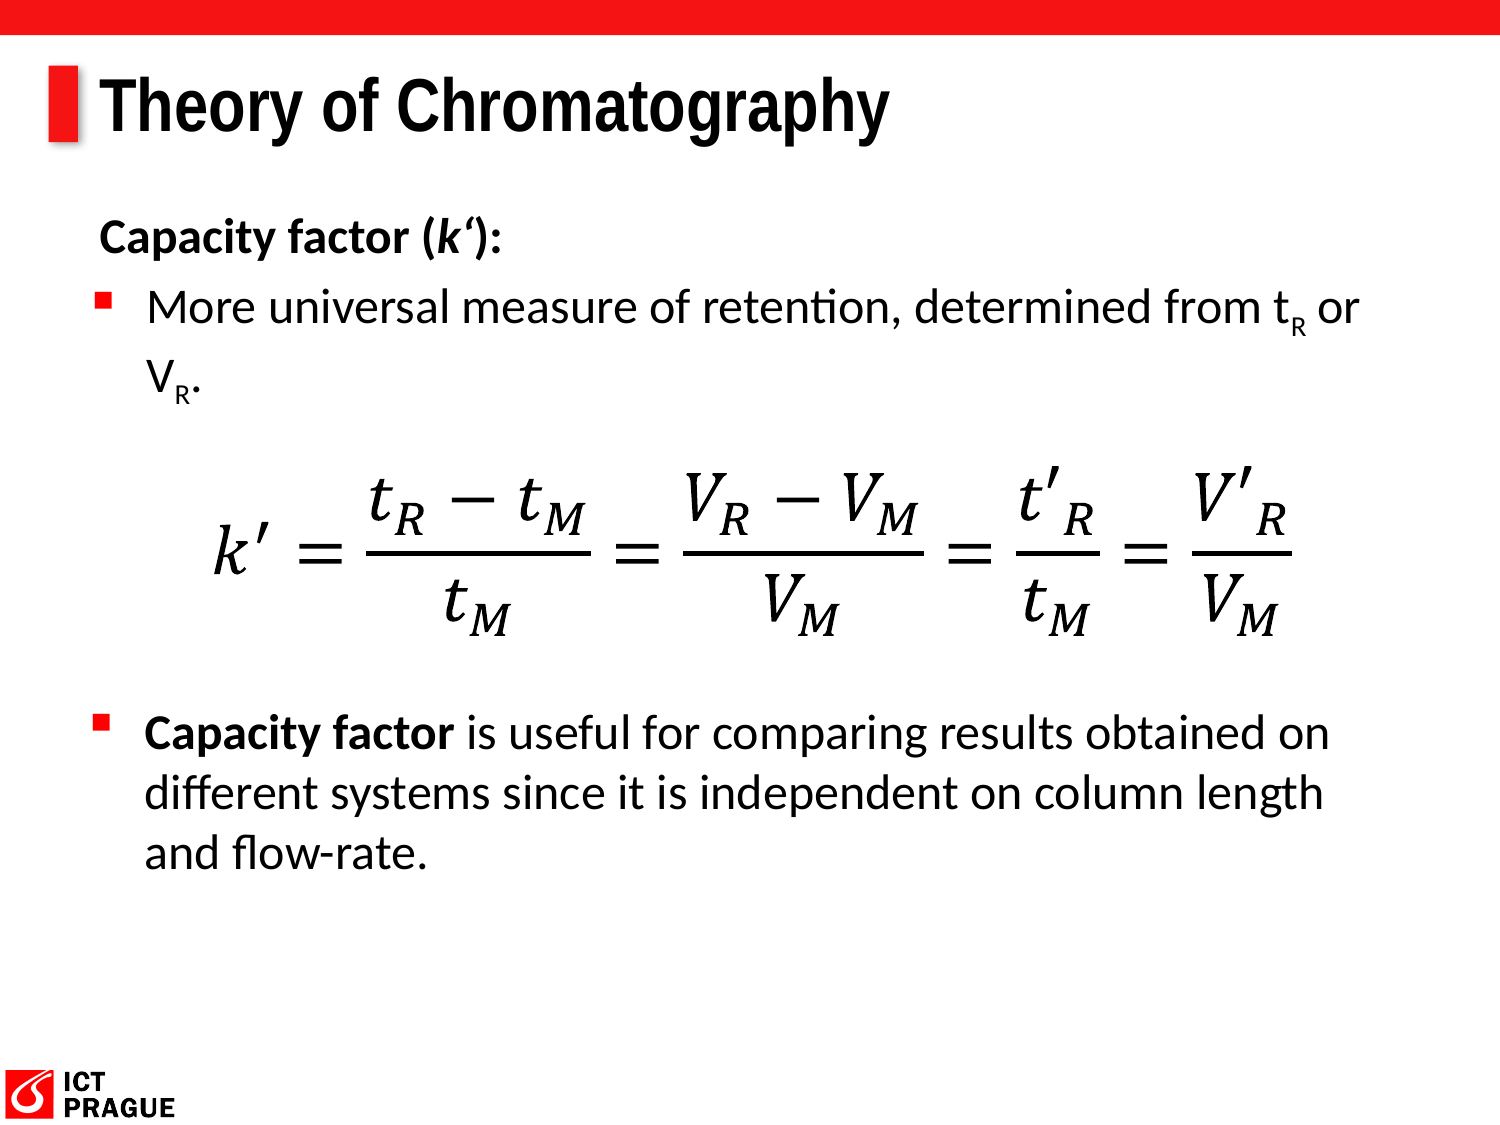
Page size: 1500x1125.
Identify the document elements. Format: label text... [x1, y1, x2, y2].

title Theory of Chromatography [84, 48, 1449, 155]
picture [63, 1096, 176, 1118]
picture [64, 455, 1436, 668]
picture [2, 1067, 57, 1121]
text_box Capacity factor is useful for comparing results obtained on different systems since it is independent on column length and flow-rate. [73, 692, 1424, 917]
picture [63, 1070, 107, 1092]
list Capacity factor (k‘): More universal measure of retention, determined from tR or VR. [75, 196, 1425, 421]
